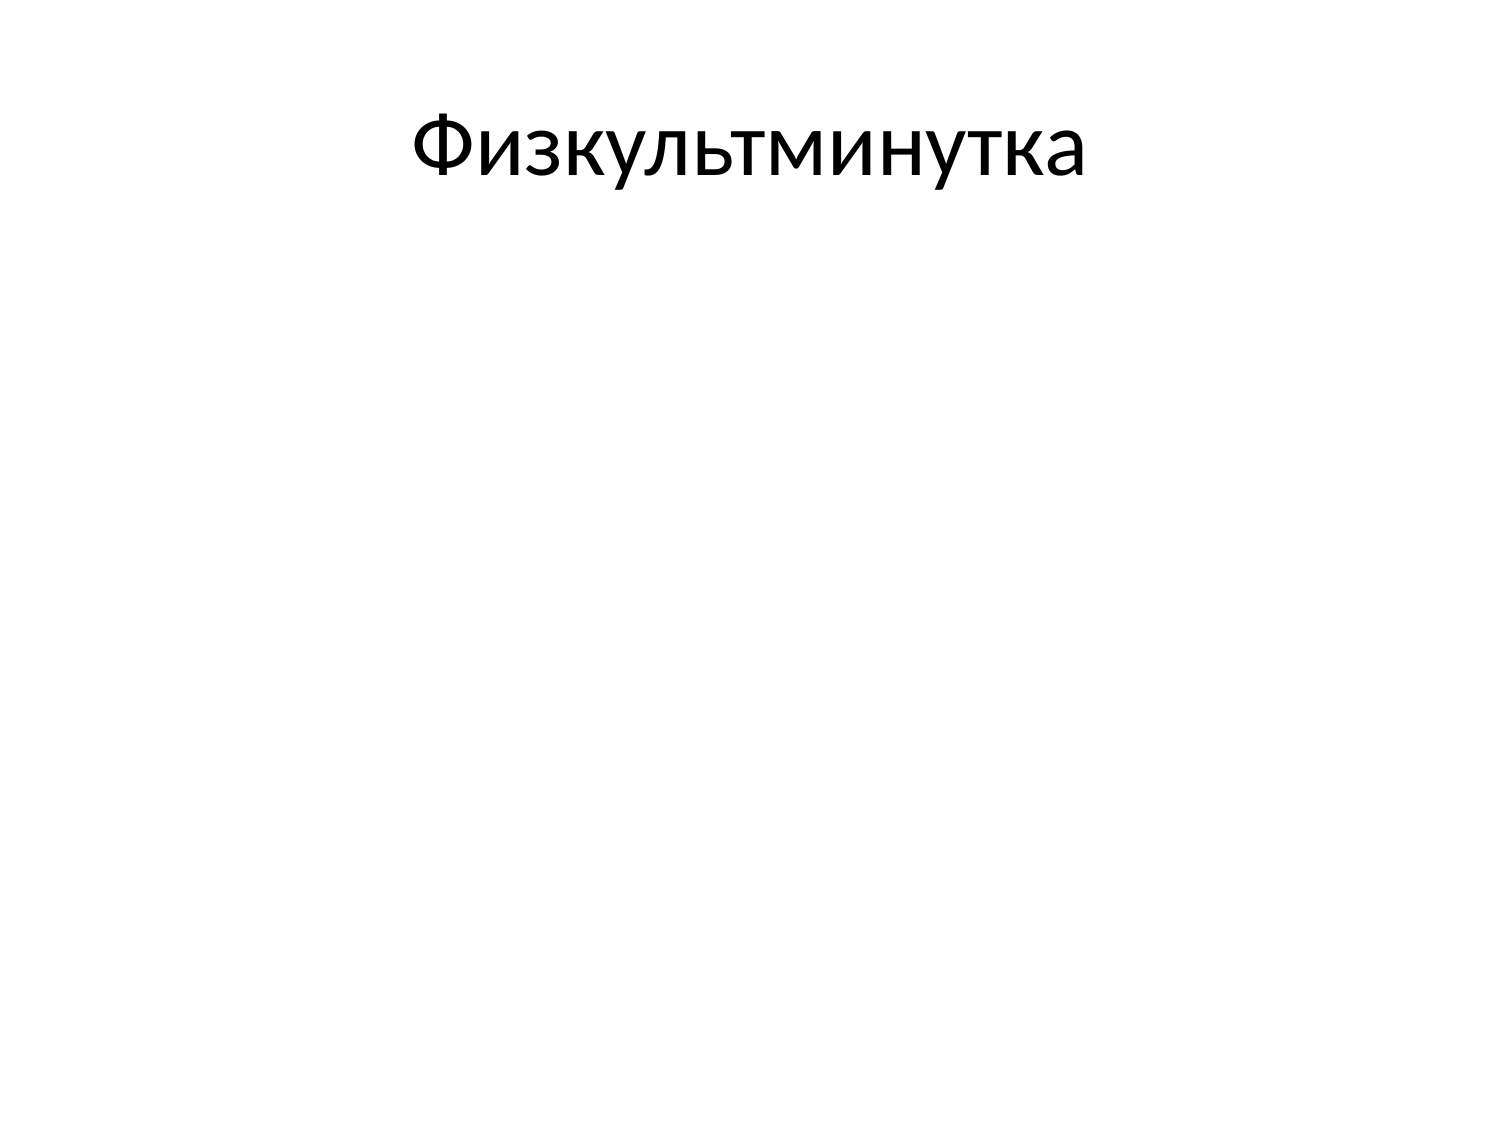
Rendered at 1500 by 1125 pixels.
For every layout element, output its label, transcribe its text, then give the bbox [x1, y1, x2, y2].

title Физкультминутка [75, 45, 1425, 233]
